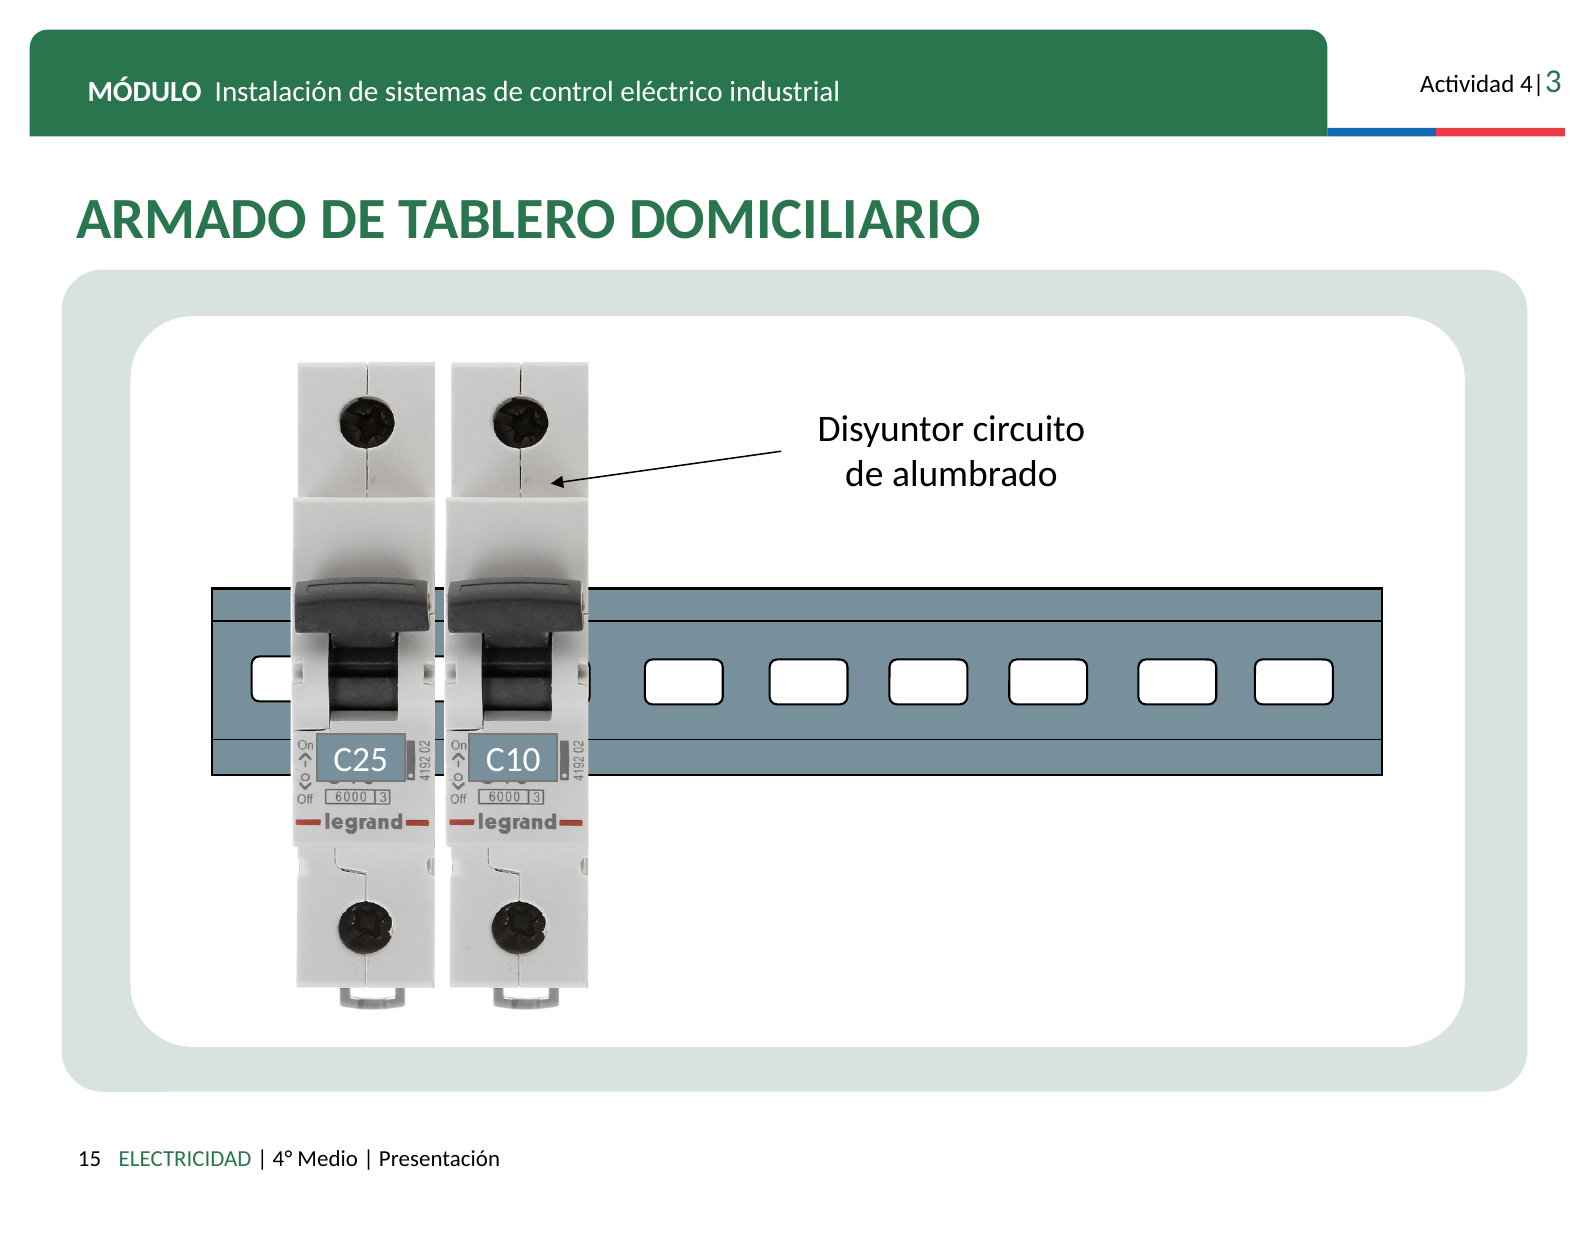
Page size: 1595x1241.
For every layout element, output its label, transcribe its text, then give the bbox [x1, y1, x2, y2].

text_box [594, 627, 1383, 739]
text_box [212, 747, 285, 776]
text_box ARMADO DE TABLERO DOMICILIARIO [61, 193, 1370, 252]
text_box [550, 450, 782, 484]
picture [290, 347, 436, 1021]
text_box [1138, 659, 1217, 705]
text_box [769, 659, 848, 705]
text_box [889, 659, 968, 705]
text_box [594, 745, 1383, 776]
text_box [212, 588, 285, 620]
text_box [1254, 659, 1333, 705]
picture [443, 347, 589, 1021]
text_box [251, 656, 285, 702]
text_box [594, 588, 1383, 620]
text_box [644, 659, 723, 705]
text_box Disyuntor circuito de alumbrado [794, 396, 1109, 503]
text_box [212, 628, 285, 739]
text_box [1009, 659, 1088, 705]
text_box [61, 269, 1528, 1092]
text_box [130, 316, 1465, 1047]
